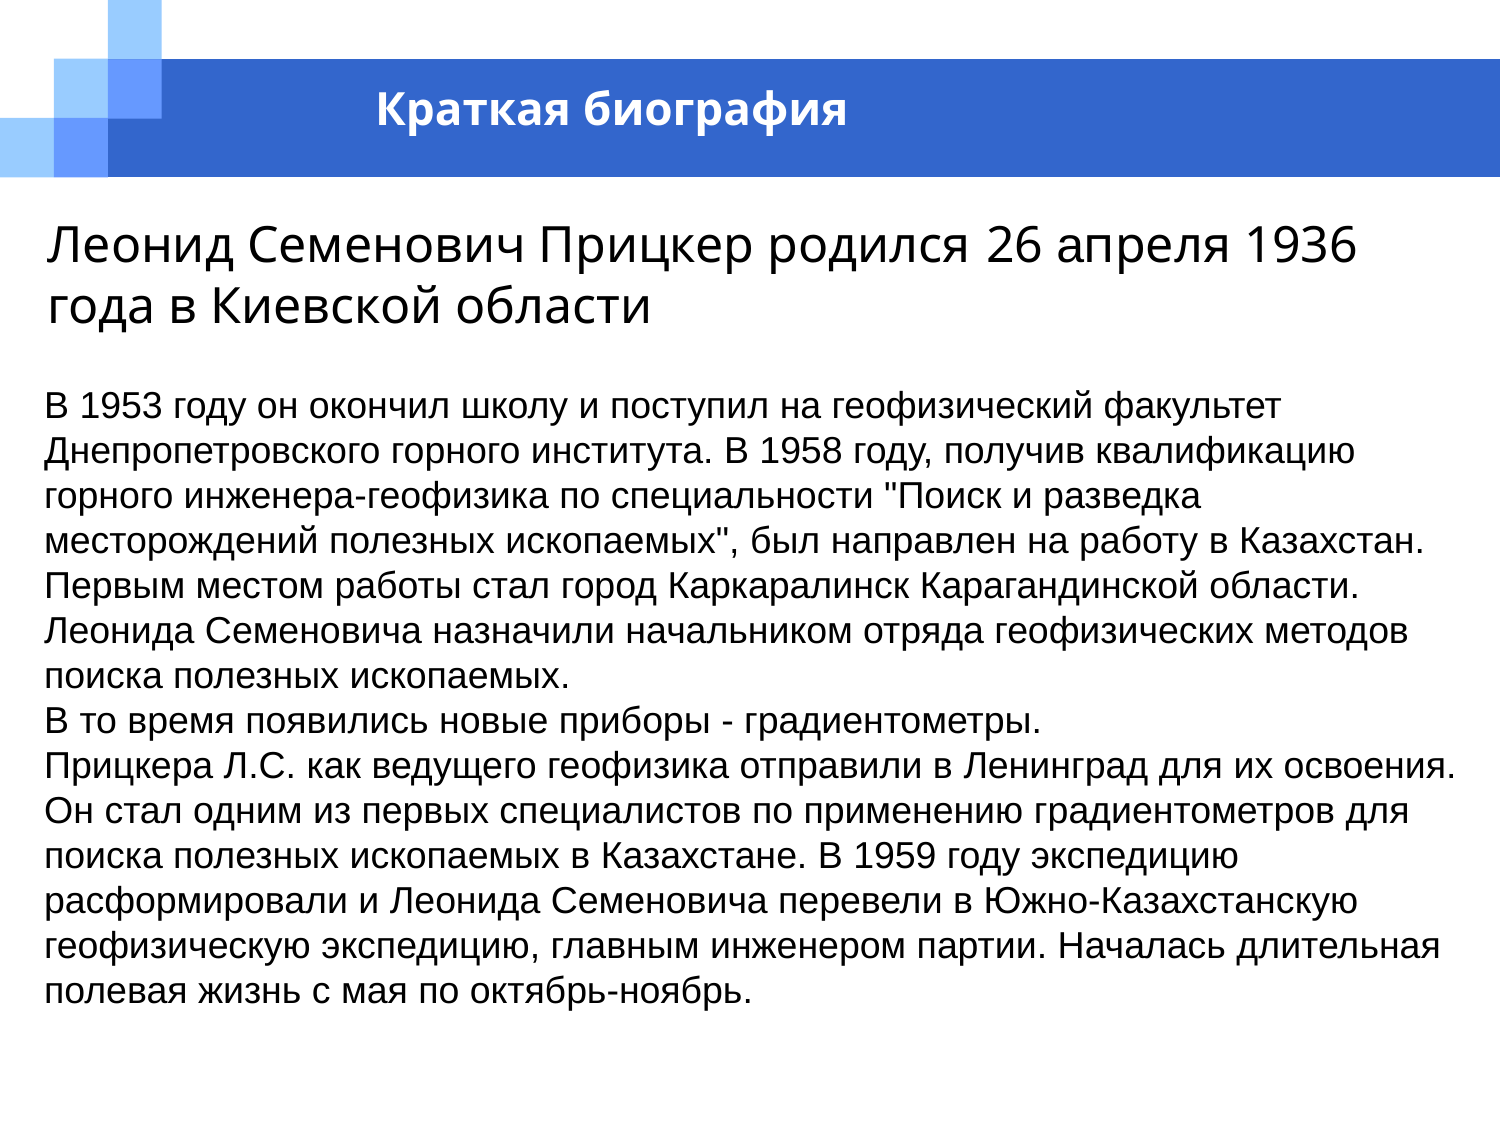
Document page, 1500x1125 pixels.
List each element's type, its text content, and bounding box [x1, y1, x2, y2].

title Краткая биография [360, 66, 1500, 147]
text_box В 1953 году он окончил школу и поступил на геофизический факультет Днепропетровского горного института. В 1958 году, получив квалификацию горного инженера-геофизика по специальности "Поиск и разведка месторождений полезных ископаемых", был направлен на работу в Казахстан. Первым местом работы стал город Каркаралинск Карагандинской области. Леонида Семеновича назначили начальником отряда геофизических методов поиска полезных ископаемых. В то время появились новые приборы - градиентометры. Прицкера Л.С. как ведущего геофизика отправили в Ленинград для их освоения. Он стал одним из первых специалистов по применению градиентометров для поиска полезных ископаемых в Казахстане. В 1959 году экспедицию расформировали и Леонида Семеновича перевели в Южно-Казахстанскую геофизическую экспедицию, главным инженером партии. Началась длительная полевая жизнь с мая по октябрь-ноябрь. [29, 373, 1478, 1019]
list Леонид Семенович Прицкер родился 26 апреля 1936 года в Киевской области [32, 196, 1406, 968]
